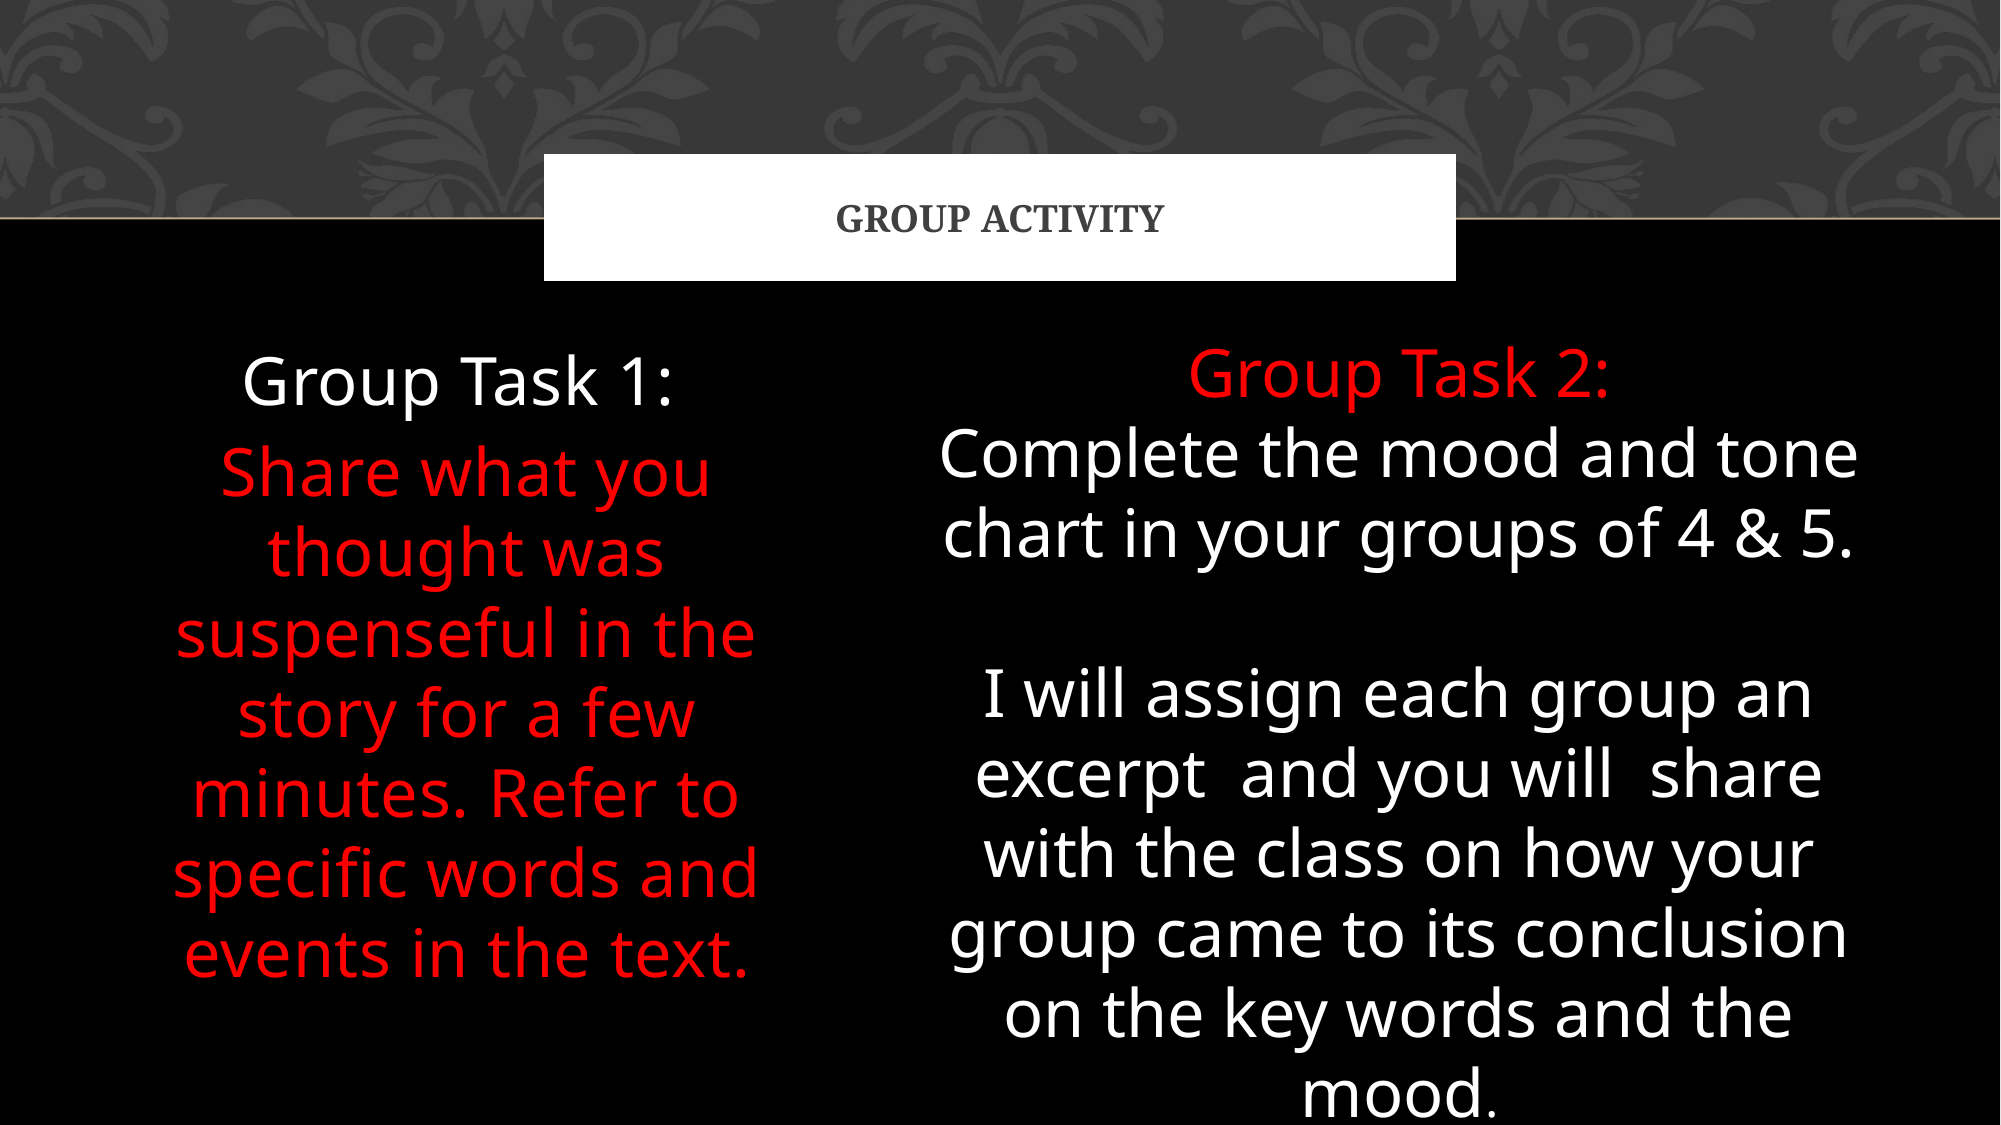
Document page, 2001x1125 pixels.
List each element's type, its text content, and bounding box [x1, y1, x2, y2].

title Group activity [544, 154, 1456, 281]
list Group Task 1: Share what you thought was suspenseful in the story for a few minutes. Refer to specific words and events in the text. [99, 331, 835, 1000]
text_box Group Task 2: Complete the mood and tone chart in your groups of 4 & 5. I will assign each group an excerpt and you will share with the class on how your group came to its conclusion on the key words and the mood. [919, 323, 1881, 1125]
